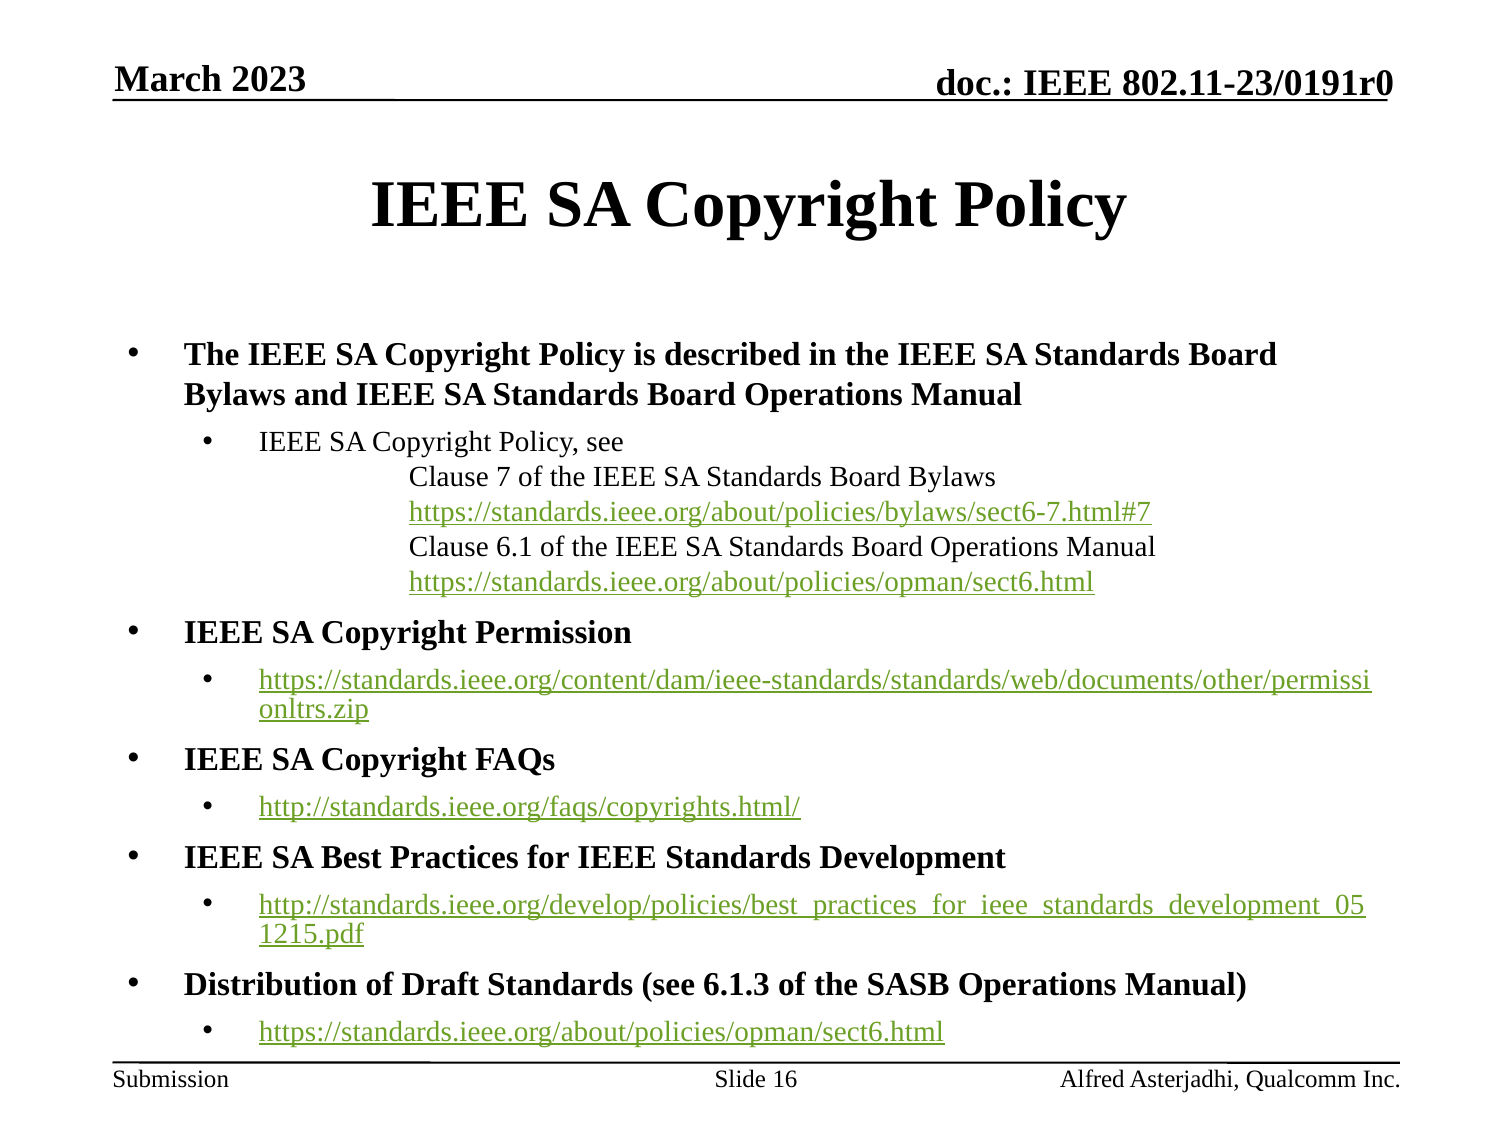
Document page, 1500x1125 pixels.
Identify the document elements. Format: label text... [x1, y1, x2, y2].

title IEEE SA Copyright Policy [112, 112, 1388, 288]
list The IEEE SA Copyright Policy is described in the IEEE SA Standards Board Bylaws and IEEE SA Standards Board Operations Manual IEEE SA Copyright Policy, see Clause 7 of the IEEE SA Standards Board Bylaws https://standards.ieee.org/about/policies/bylaws/sect6-7.html#7 Clause 6.1 of the IEEE SA Standards Board Operations Manual https://standards.ieee.org/about/policies/opman/sect6.html IEEE SA Copyright Permission https://standards.ieee.org/content/dam/ieee-standards/standards/web/documents/other/permissionltrs.zip IEEE SA Copyright FAQs http://standards.ieee.org/faqs/copyrights.html/ IEEE SA Best Practices for IEEE Standards Development http://standards.ieee.org/develop/policies/best_practices_for_ieee_standards_development_051215.pdf Distribution of Draft Standards (see 6.1.3 of the SASB Operations Manual) https://standards.ieee.org/about/policies/opman/sect6.html [112, 324, 1388, 1063]
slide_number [114, 54, 423, 100]
slide_number Slide 16 [712, 1061, 800, 1123]
footer Alfred Asterjadhi, Qualcomm Inc. [878, 1061, 1402, 1093]
